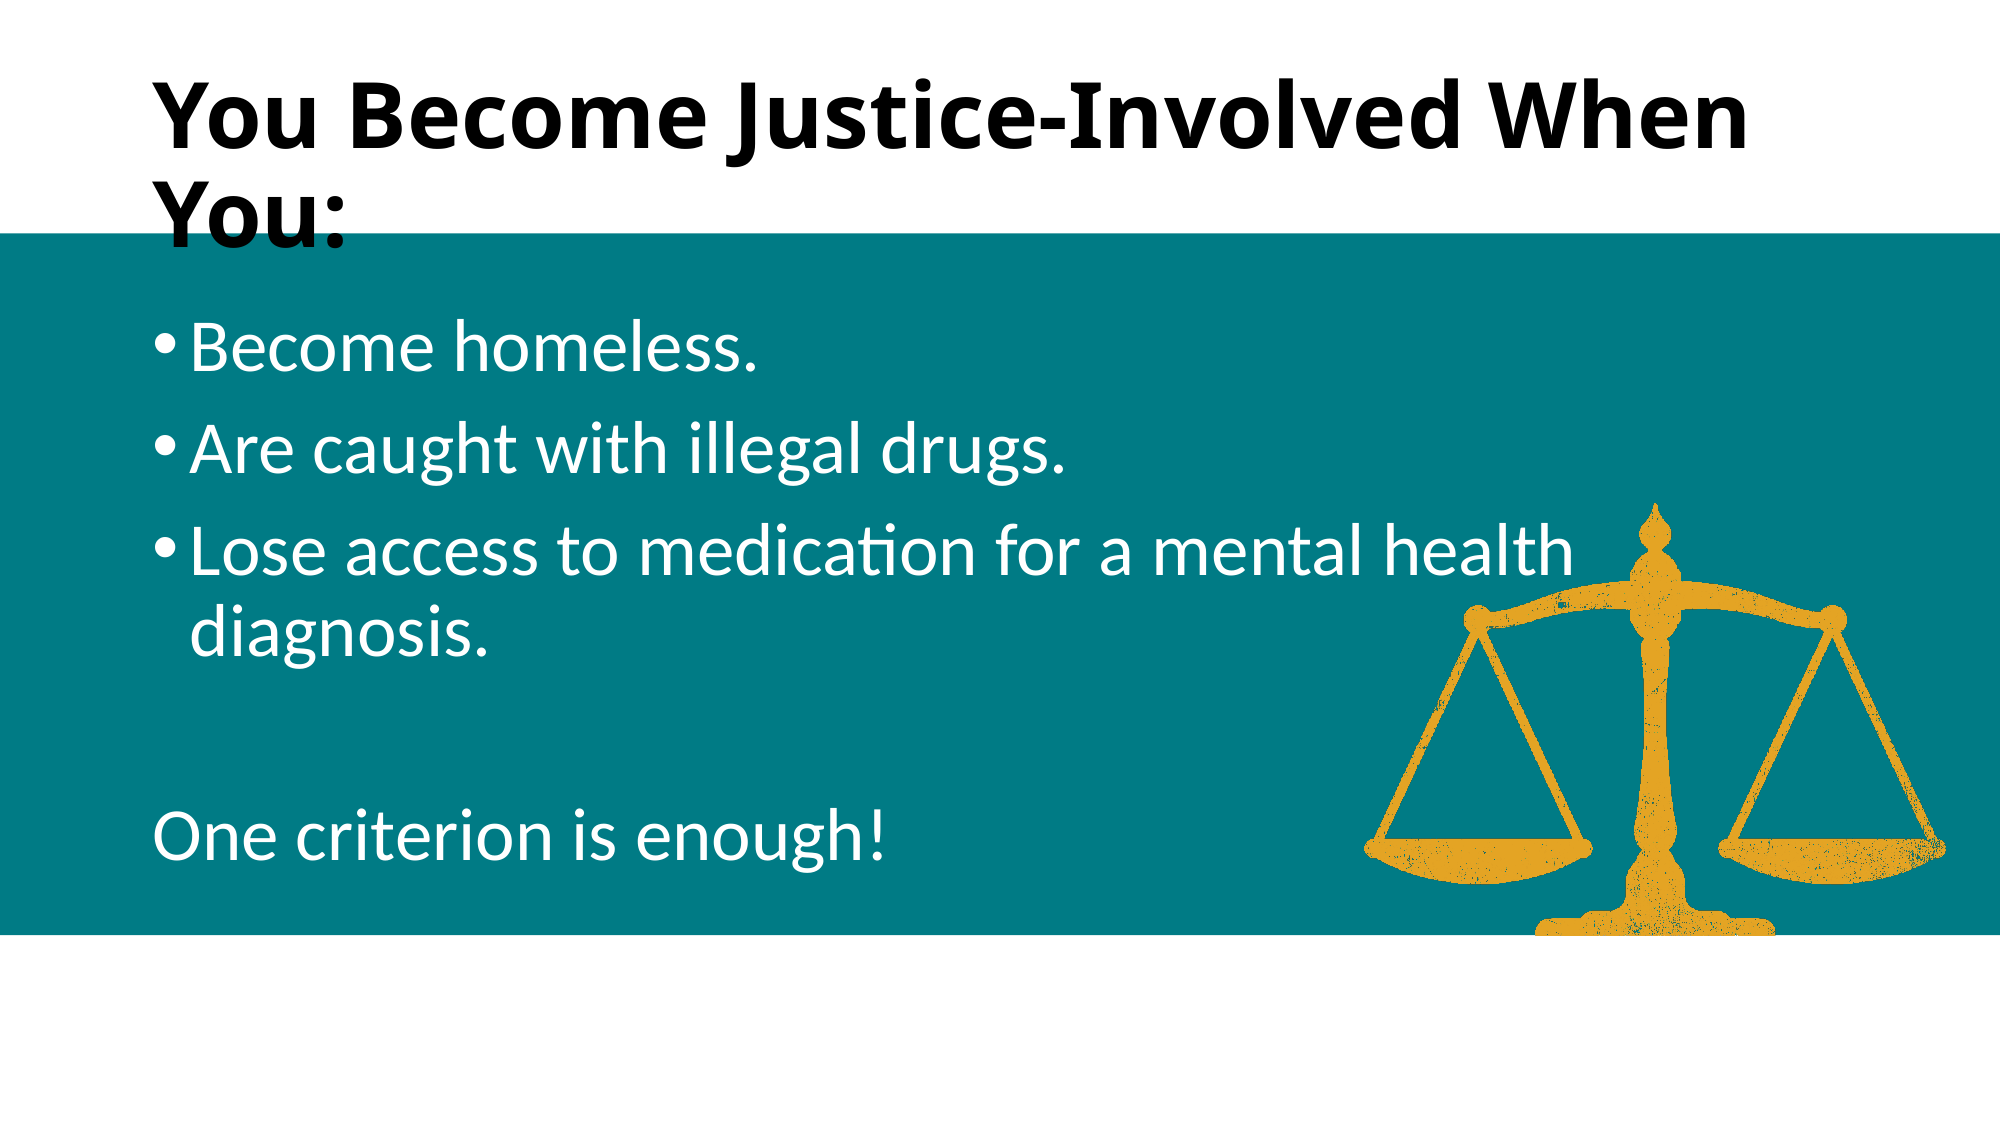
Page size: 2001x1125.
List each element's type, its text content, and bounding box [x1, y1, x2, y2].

title You Become Justice-Involved When You: [137, 59, 1863, 278]
text_box [0, 232, 2000, 936]
picture [1364, 503, 1946, 936]
list Become homeless. Are caught with illegal drugs. Lose access to medication for a mental health diagnosis. One criterion is enough! [137, 299, 1863, 1014]
